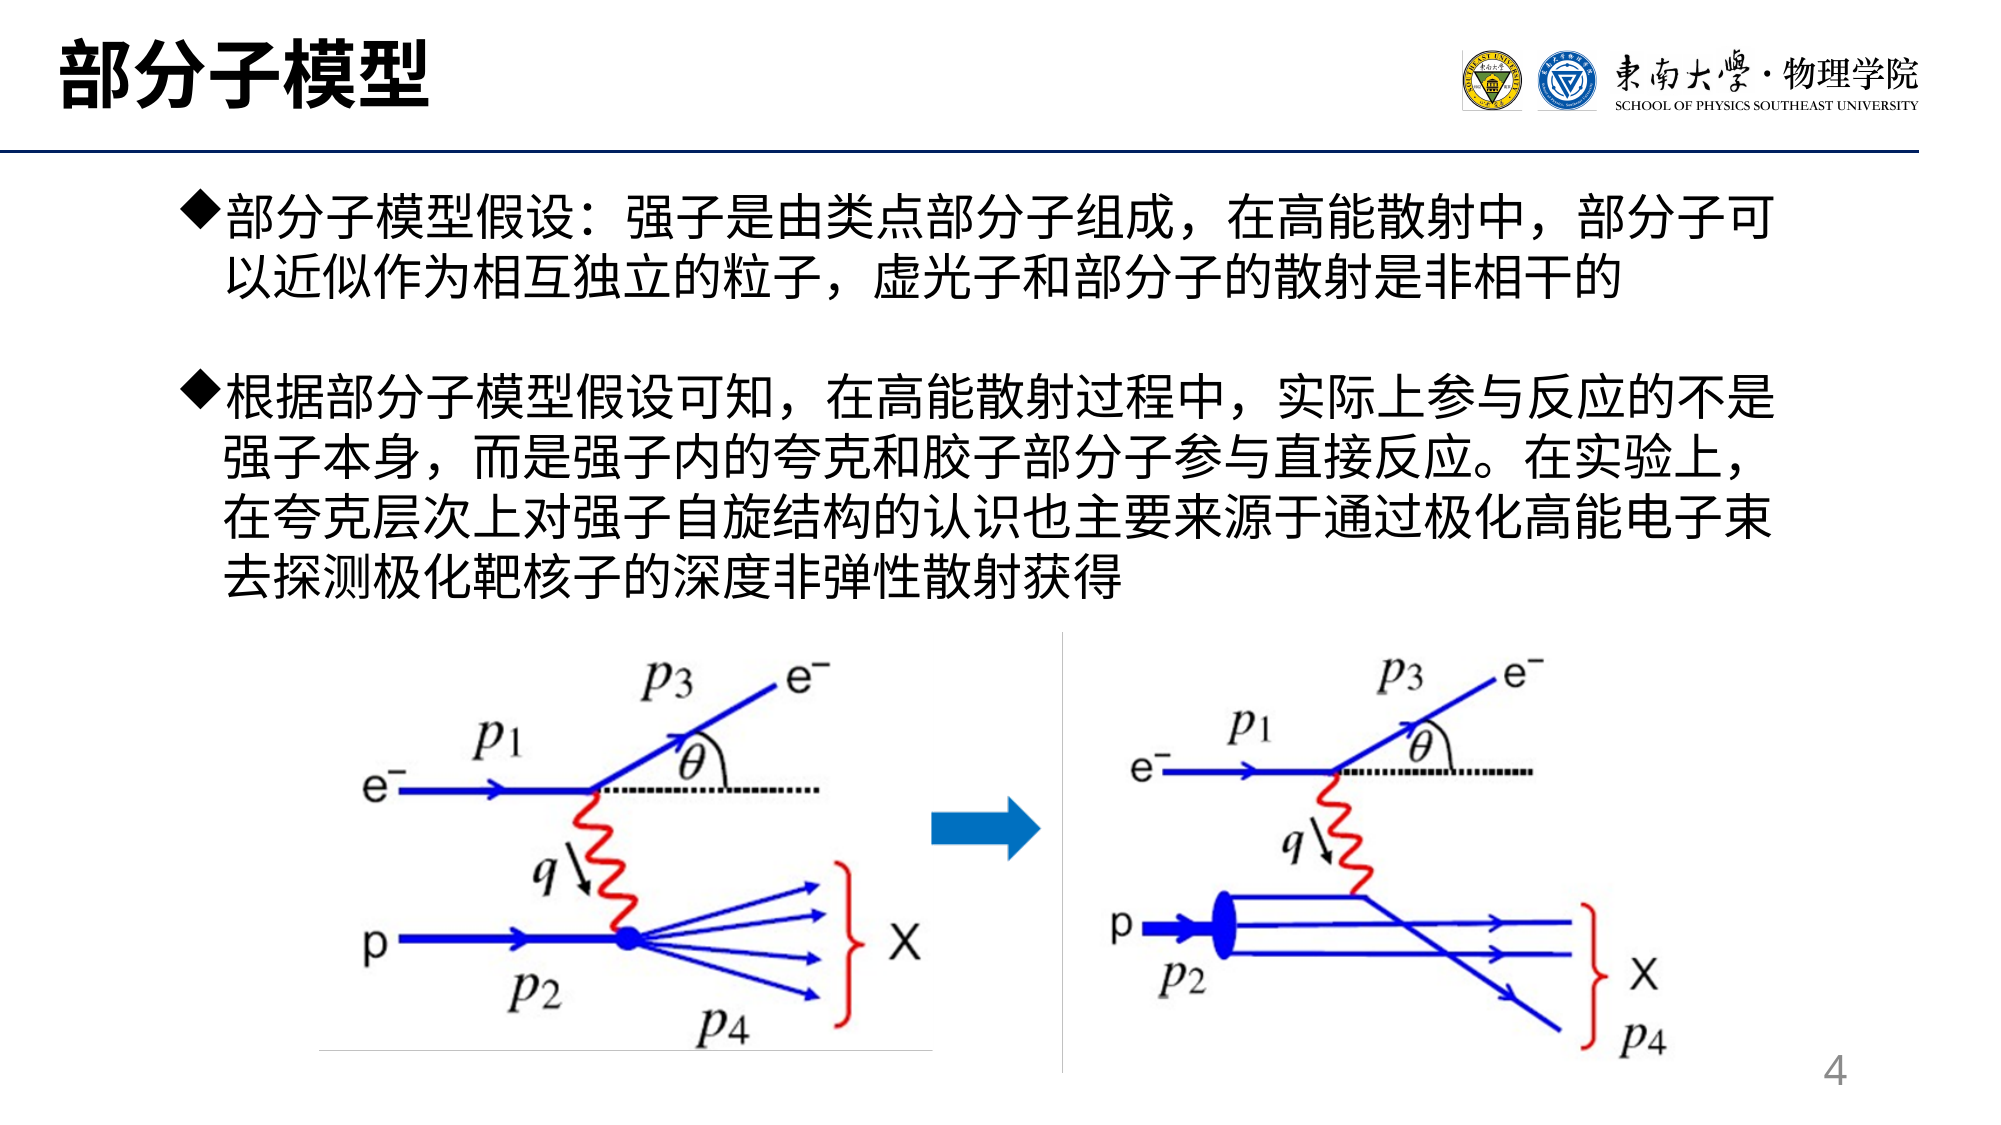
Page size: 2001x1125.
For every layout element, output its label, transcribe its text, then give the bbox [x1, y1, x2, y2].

picture [318, 632, 1681, 1073]
list 部分子模型 [42, 30, 1449, 130]
text_box 部分子模型假设：强子是由类点部分子组成，在高能散射中，部分子可以近似作为相互独立的粒子，虚光子和部分子的散射是非相干的 根据部分子模型假设可知，在高能散射过程中，实际上参与反应的不是强子本身，而是强子内的夸克和胶子部分子参与直接反应。在实验上，在夸克层次上对强子自旋结构的认识也主要来源于通过极化高能电子束去探测极化靶核子的深度非弹性散射获得 [160, 178, 1797, 614]
slide_number 4 [1412, 1042, 1863, 1103]
picture [1462, 46, 1920, 115]
